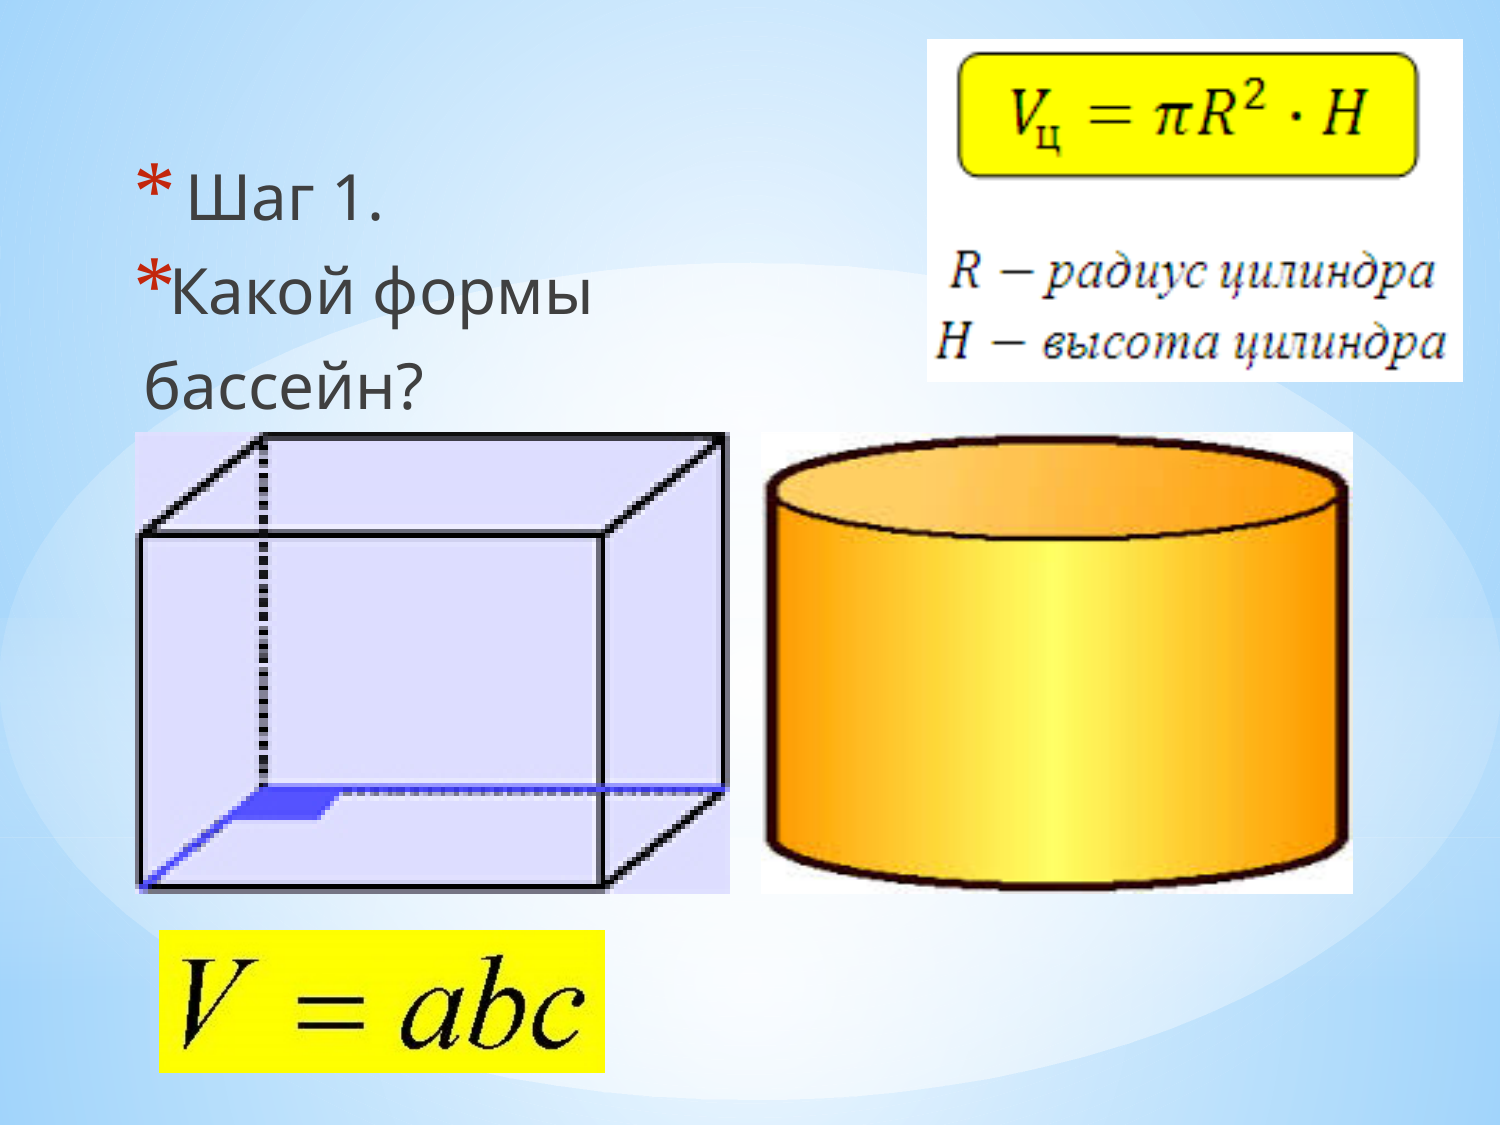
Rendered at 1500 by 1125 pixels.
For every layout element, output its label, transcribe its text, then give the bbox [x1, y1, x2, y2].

picture [761, 432, 1353, 894]
list Шаг 1. Какой формы бассейн? [112, 149, 1463, 433]
picture [926, 39, 1463, 383]
picture [159, 930, 605, 1074]
picture [135, 432, 730, 894]
title Шаг 1. [294, 717, 1363, 905]
